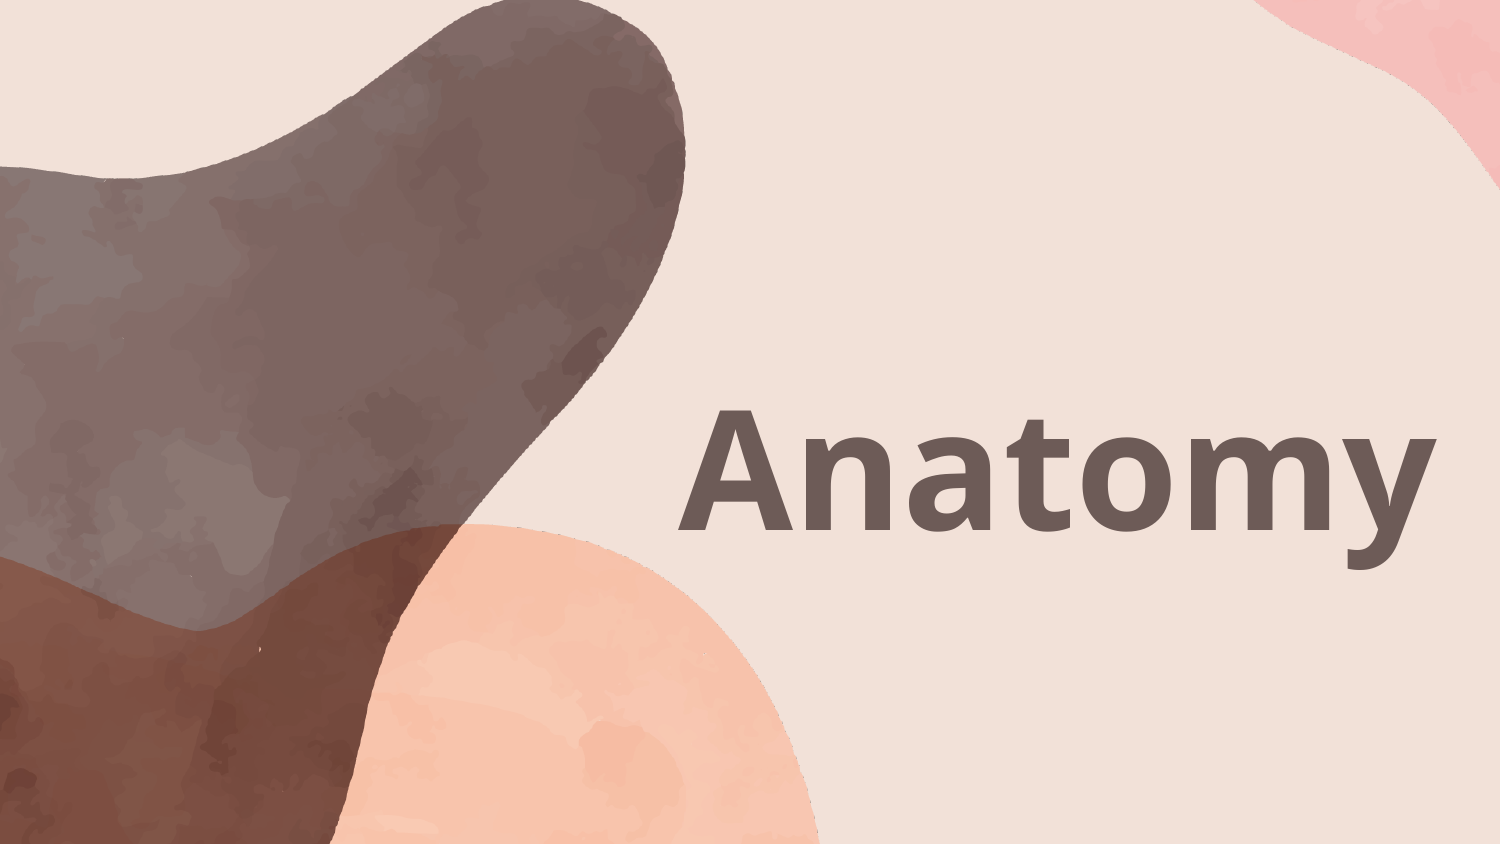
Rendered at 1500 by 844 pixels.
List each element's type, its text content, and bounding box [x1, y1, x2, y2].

picture [0, 0, 1500, 844]
title Anatomy [628, 394, 1453, 533]
